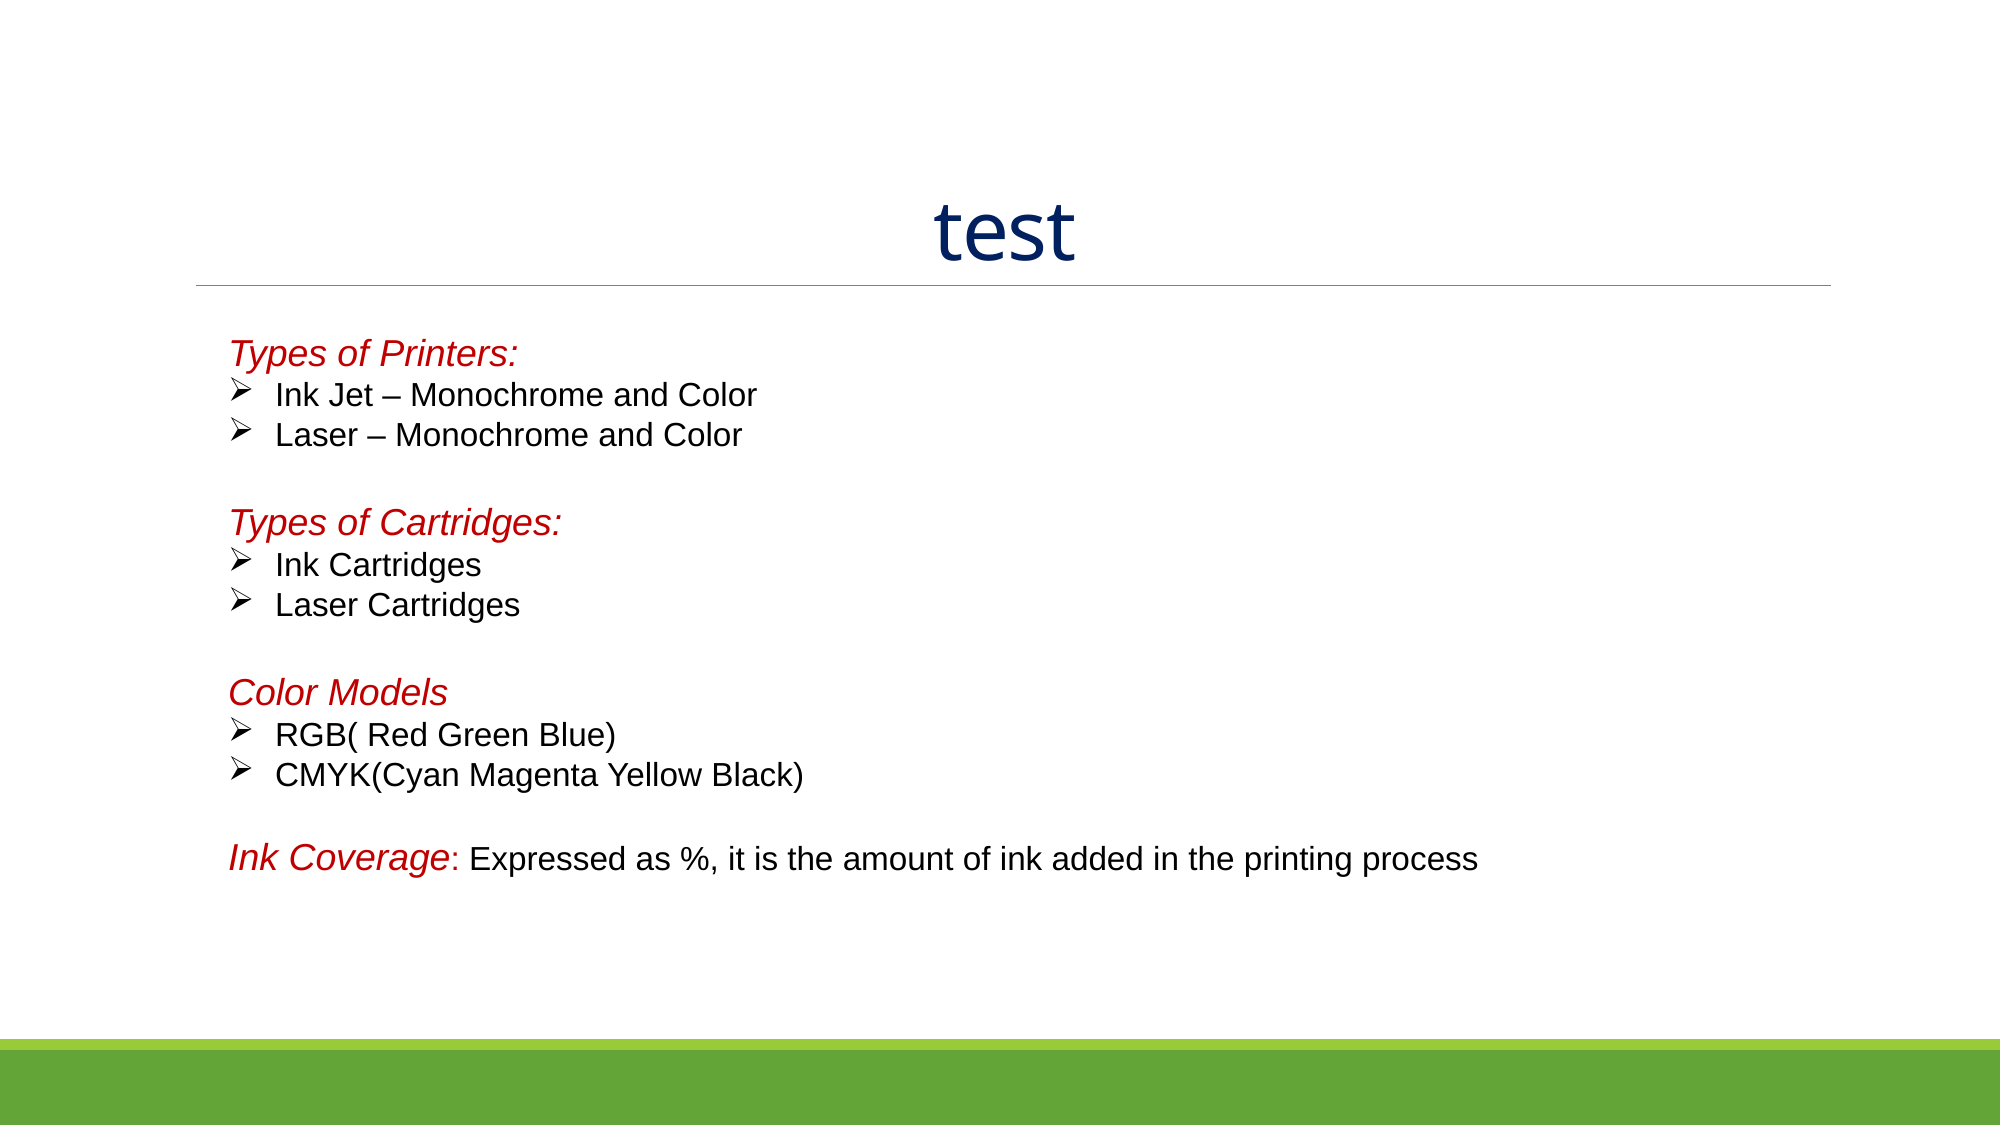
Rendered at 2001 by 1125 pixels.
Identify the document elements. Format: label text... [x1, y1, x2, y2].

title test [180, 47, 1830, 285]
text_box Types of Printers: Ink Jet – Monochrome and Color Laser – Monochrome and Color Types of Cartridges: Ink Cartridges Laser Cartridges Color Models RGB( Red Green Blue) CMYK(Cyan Magenta Yellow Black) Ink Coverage: Expressed as %, it is the amount of ink added in the printing process [213, 321, 1644, 971]
